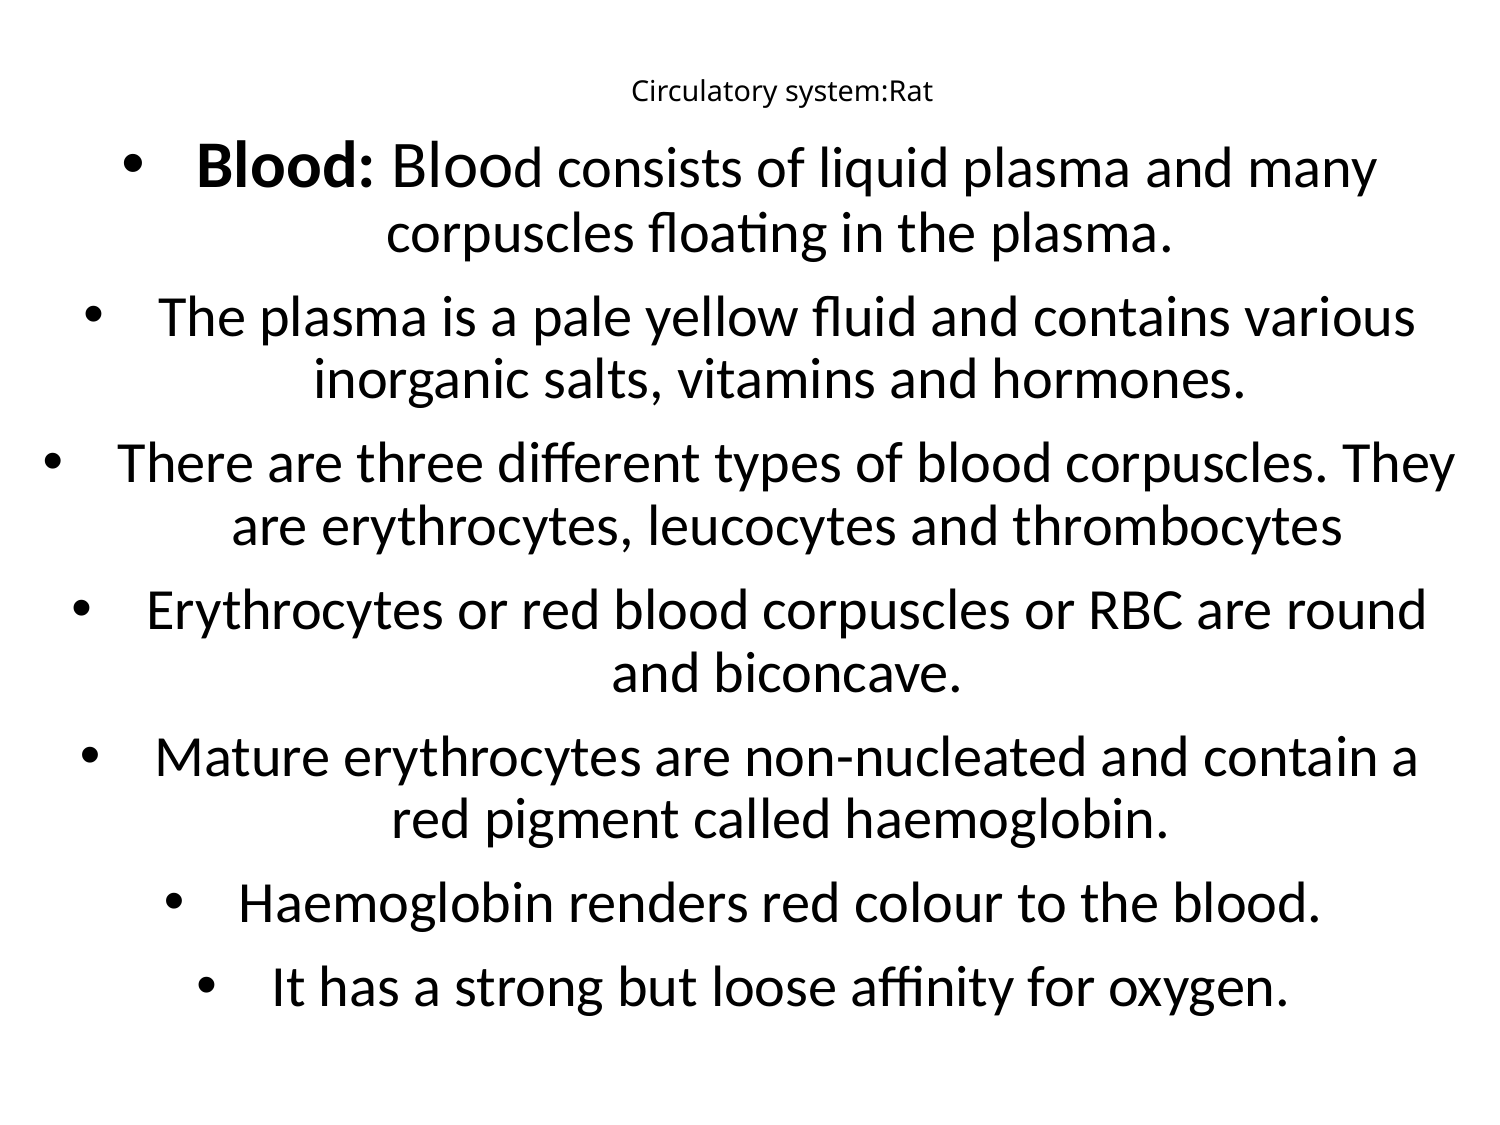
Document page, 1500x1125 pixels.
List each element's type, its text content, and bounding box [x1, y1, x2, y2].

subtitle Blood: Blood consists of liquid plasma and many corpuscles floating in the plasma. The plasma is a pale yellow fluid and con­tains various inorganic salts, vitamins and hormones. There are three different types of blood corpuscles. They are erythrocytes, leu­cocytes and thrombocytes Erythrocytes or red blood corpuscles or RBC are round and biconcave. Mature erythrocytes are non-nucleated and contain a red pigment called haemoglobin. Haemoglobin renders red colour to the blood. It has a strong but loose affinity for oxygen. [26, 121, 1474, 1125]
title Circulatory system:Rat [148, 68, 1424, 115]
